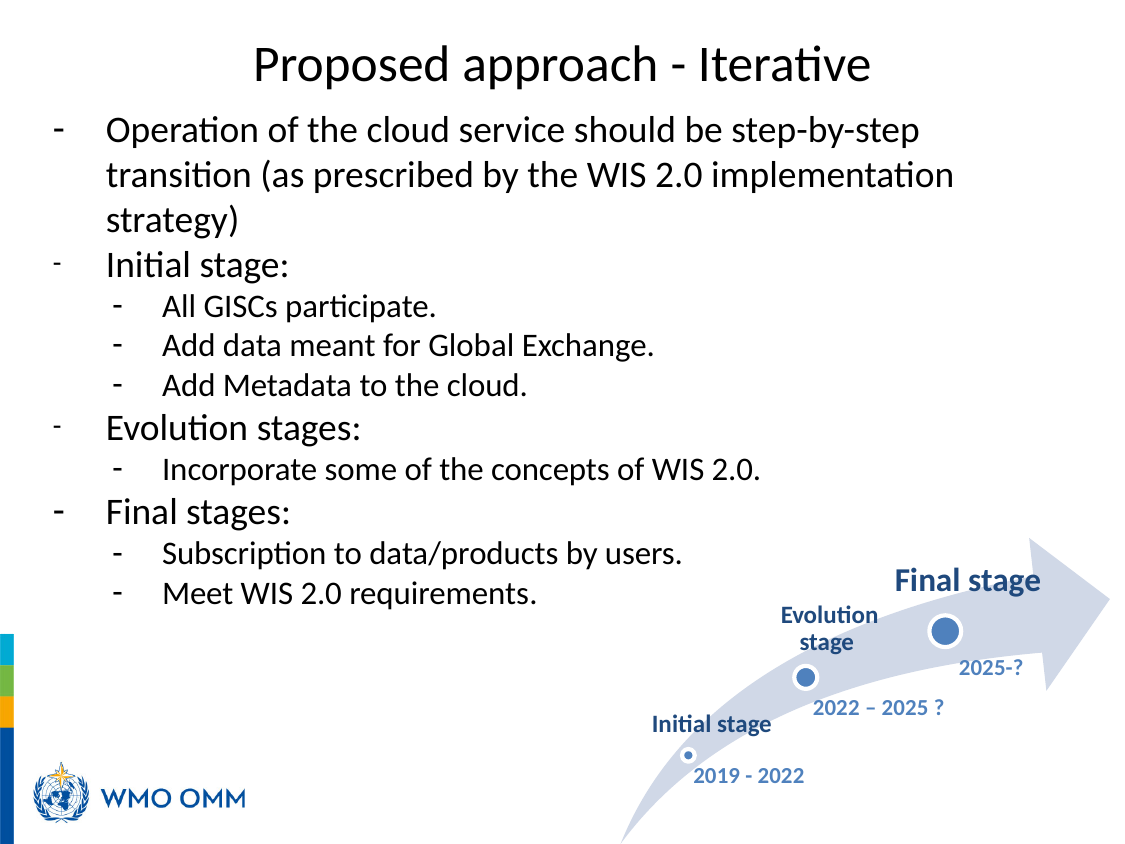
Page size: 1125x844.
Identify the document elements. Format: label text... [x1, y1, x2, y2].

list Operation of the cloud service should be step-by-step transition (as prescribed by the WIS 2.0 implementation strategy) Initial stage: All GISCs participate. Add data meant for Global Exchange. Add Metadata to the cloud. Evolution stages: Incorporate some of the concepts of WIS 2.0. Final stages: Subscription to data/products by users. Meet WIS 2.0 requirements. [38, 108, 1087, 654]
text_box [624, 537, 1125, 844]
title Proposed approach - Iterative [38, 13, 1087, 108]
picture [0, 633, 245, 844]
